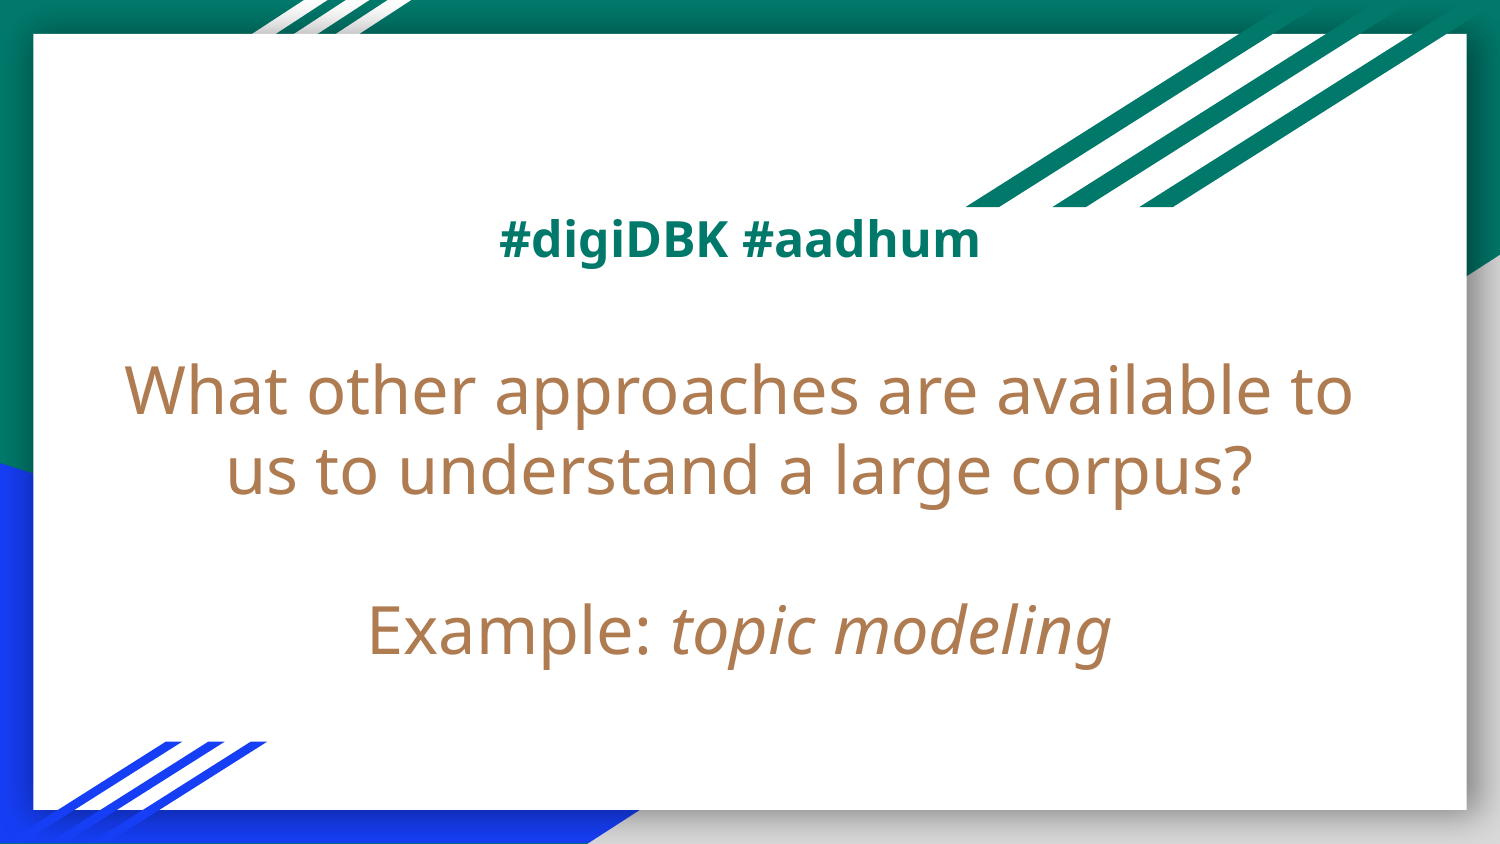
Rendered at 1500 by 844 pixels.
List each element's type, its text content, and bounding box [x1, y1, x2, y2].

title #digiDBK #aadhum What other approaches are available to us to understand a large corpus? Example: topic modeling [94, 213, 1386, 662]
